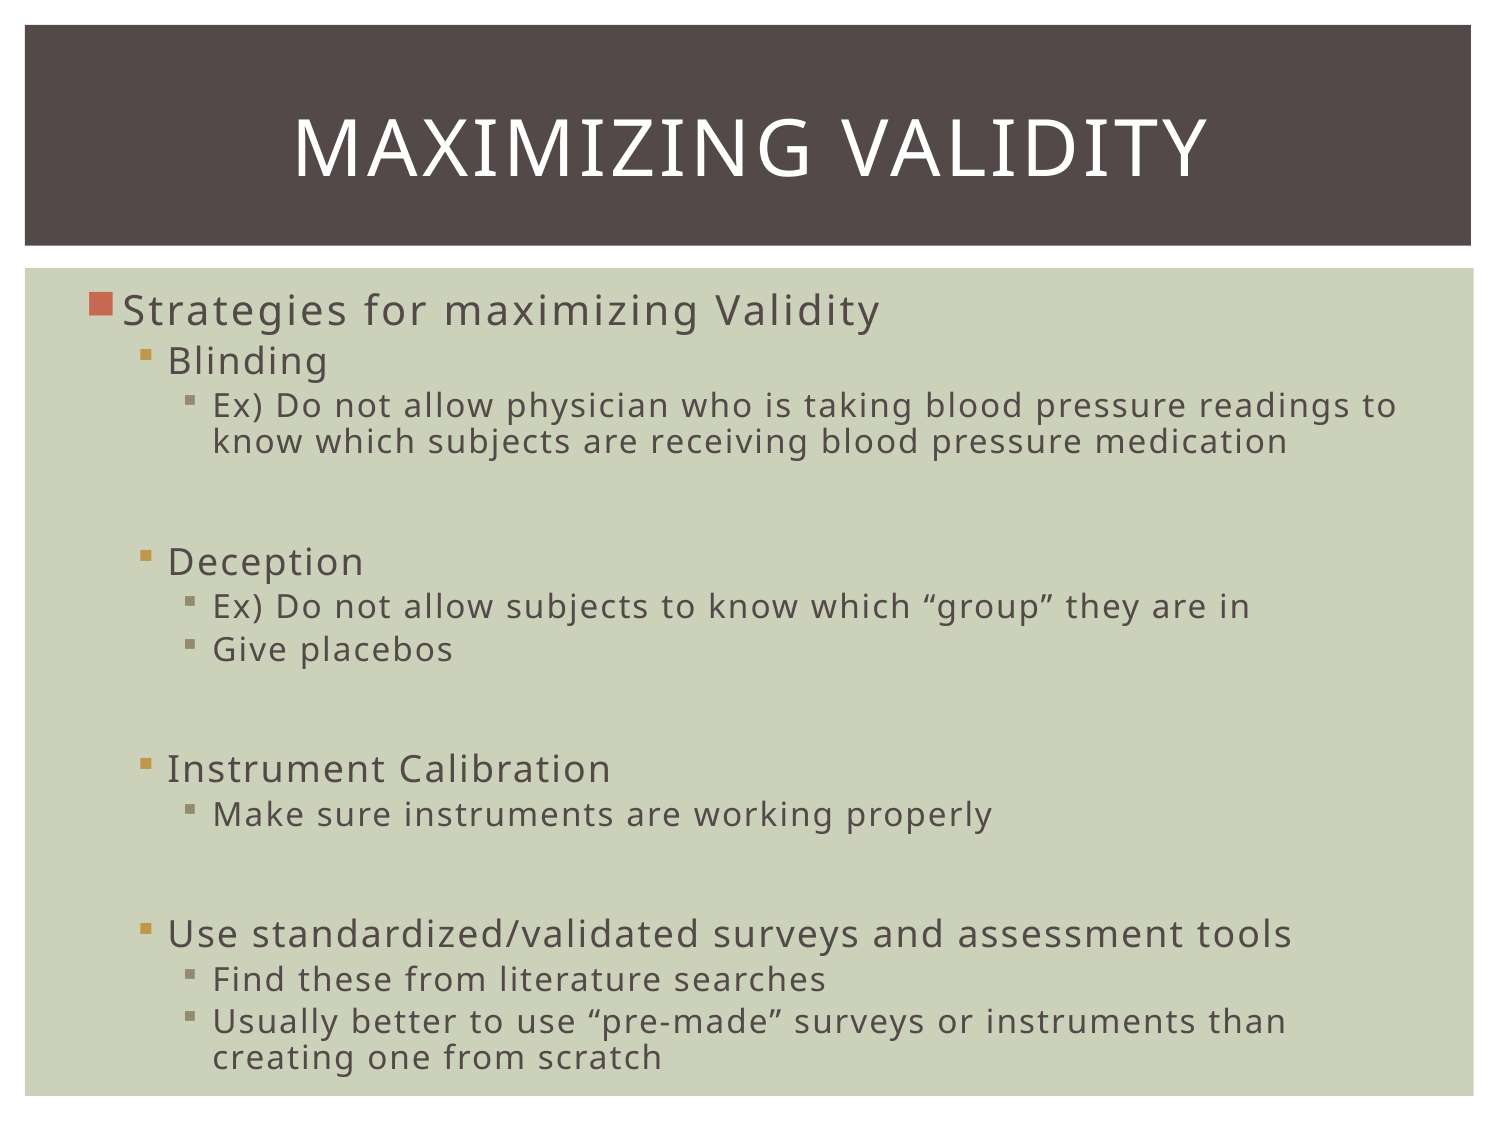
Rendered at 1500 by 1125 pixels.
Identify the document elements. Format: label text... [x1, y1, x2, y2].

title Maximizing Validity [62, 58, 1438, 232]
list Strategies for maximizing Validity Blinding Ex) Do not allow physician who is taking blood pressure readings to know which subjects are receiving blood pressure medication Deception Ex) Do not allow subjects to know which “group” they are in Give placebos Instrument Calibration Make sure instruments are working properly Use standardized/validated surveys and assessment tools Find these from literature searches Usually better to use “pre-made” surveys or instruments than creating one from scratch [62, 281, 1442, 1088]
